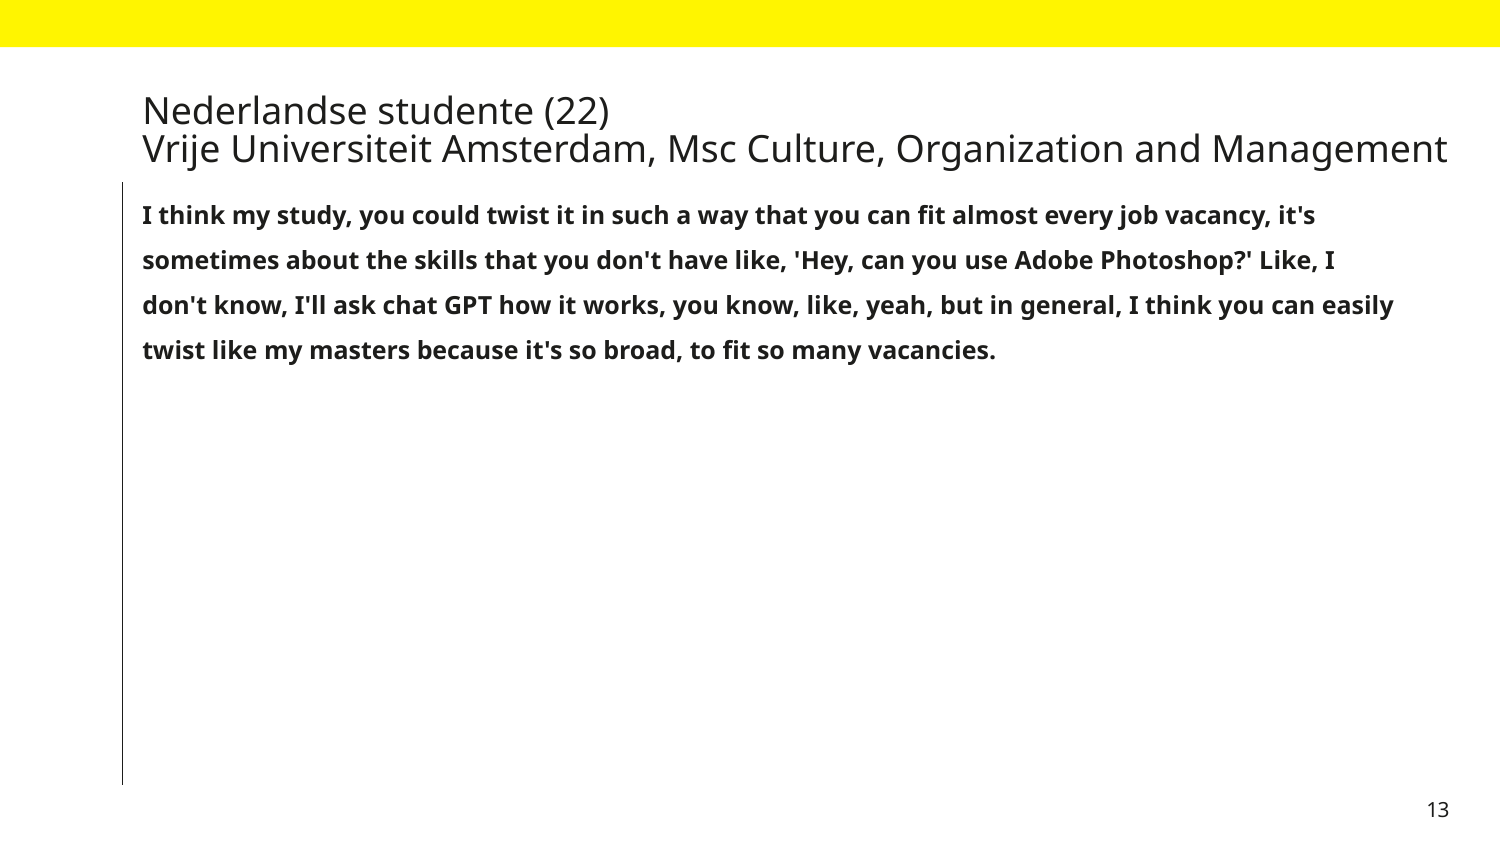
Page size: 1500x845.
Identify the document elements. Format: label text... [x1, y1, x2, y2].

title Nederlandse studente (22) Vrije Universiteit Amsterdam, Msc Culture, Organization and Management [142, 94, 1450, 185]
subtitle I think my study, you could twist it in such a way that you can fit almost every job vacancy, it's sometimes about the skills that you don't have like, 'Hey, can you use Adobe Photoshop?' Like, I don't know, I'll ask chat GPT how it works, you know, like, yeah, but in general, I think you can easily twist like my masters because it's so broad, to fit so many vacancies. [142, 184, 1400, 443]
slide_number 13 [1387, 797, 1450, 823]
